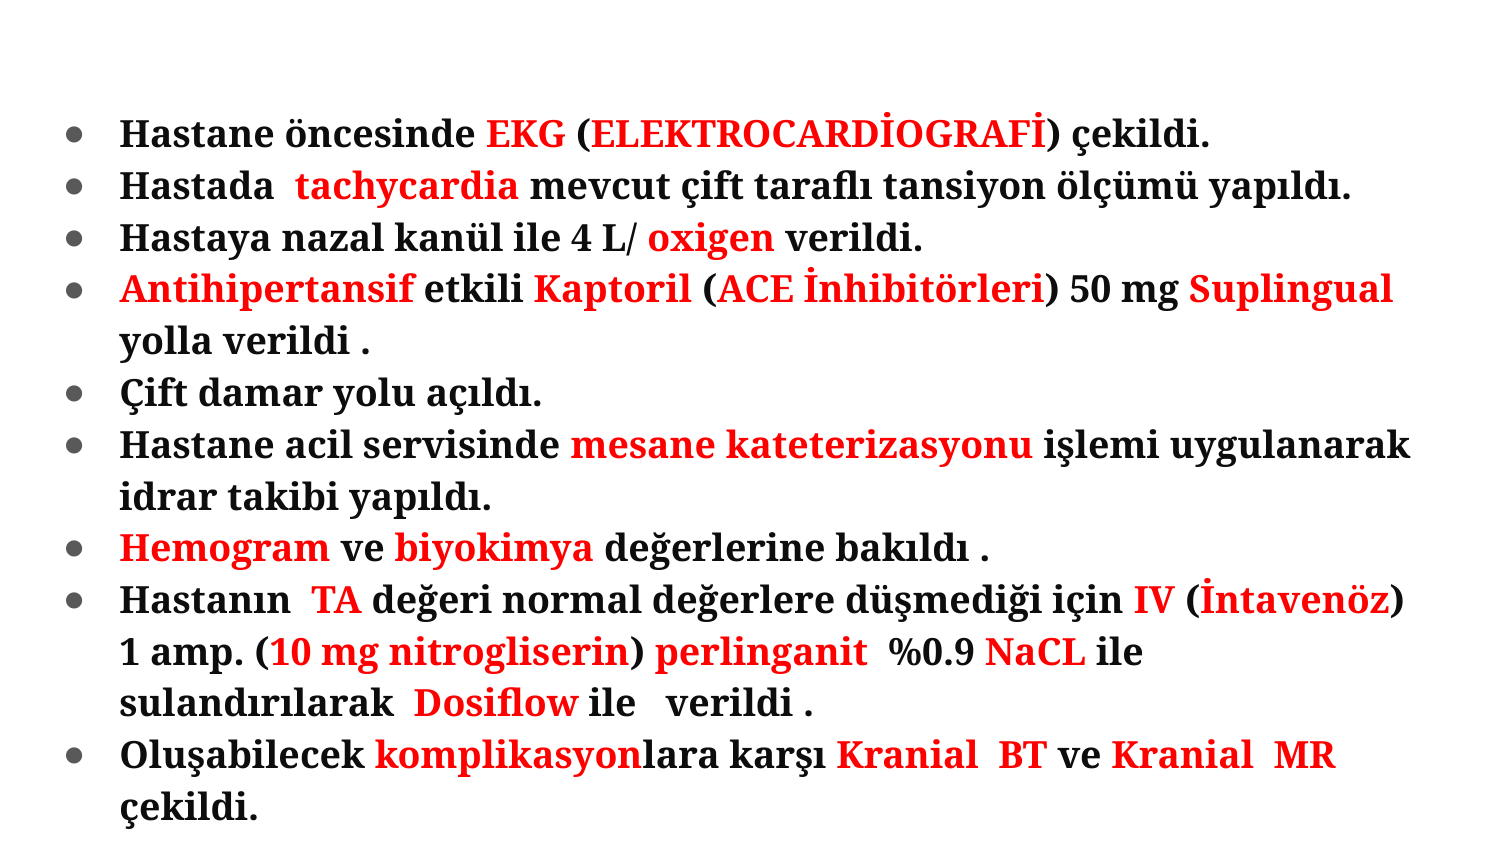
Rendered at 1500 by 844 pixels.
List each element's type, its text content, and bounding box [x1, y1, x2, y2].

list Hastane öncesinde EKG (ELEKTROCARDİOGRAFİ) çekildi. Hastada tachycardia mevcut çift taraflı tansiyon ölçümü yapıldı. Hastaya nazal kanül ile 4 L/ oxigen verildi. Antihipertansif etkili Kaptoril (ACE İnhibitörleri) 50 mg Suplingual yolla verildi . Çift damar yolu açıldı. Hastane acil servisinde mesane kateterizasyonu işlemi uygulanarak idrar takibi yapıldı. Hemogram ve biyokimya değerlerine bakıldı . Hastanın TA değeri normal değerlere düşmediği için IV (İntavenöz) 1 amp. (10 mg nitrogliserin) perlinganit %0.9 NaCL ile sulandırılarak Dosiflow ile verildi . Oluşabilecek komplikasyonlara karşı Kranial BT ve Kranial MR çekildi. [29, 88, 1435, 672]
